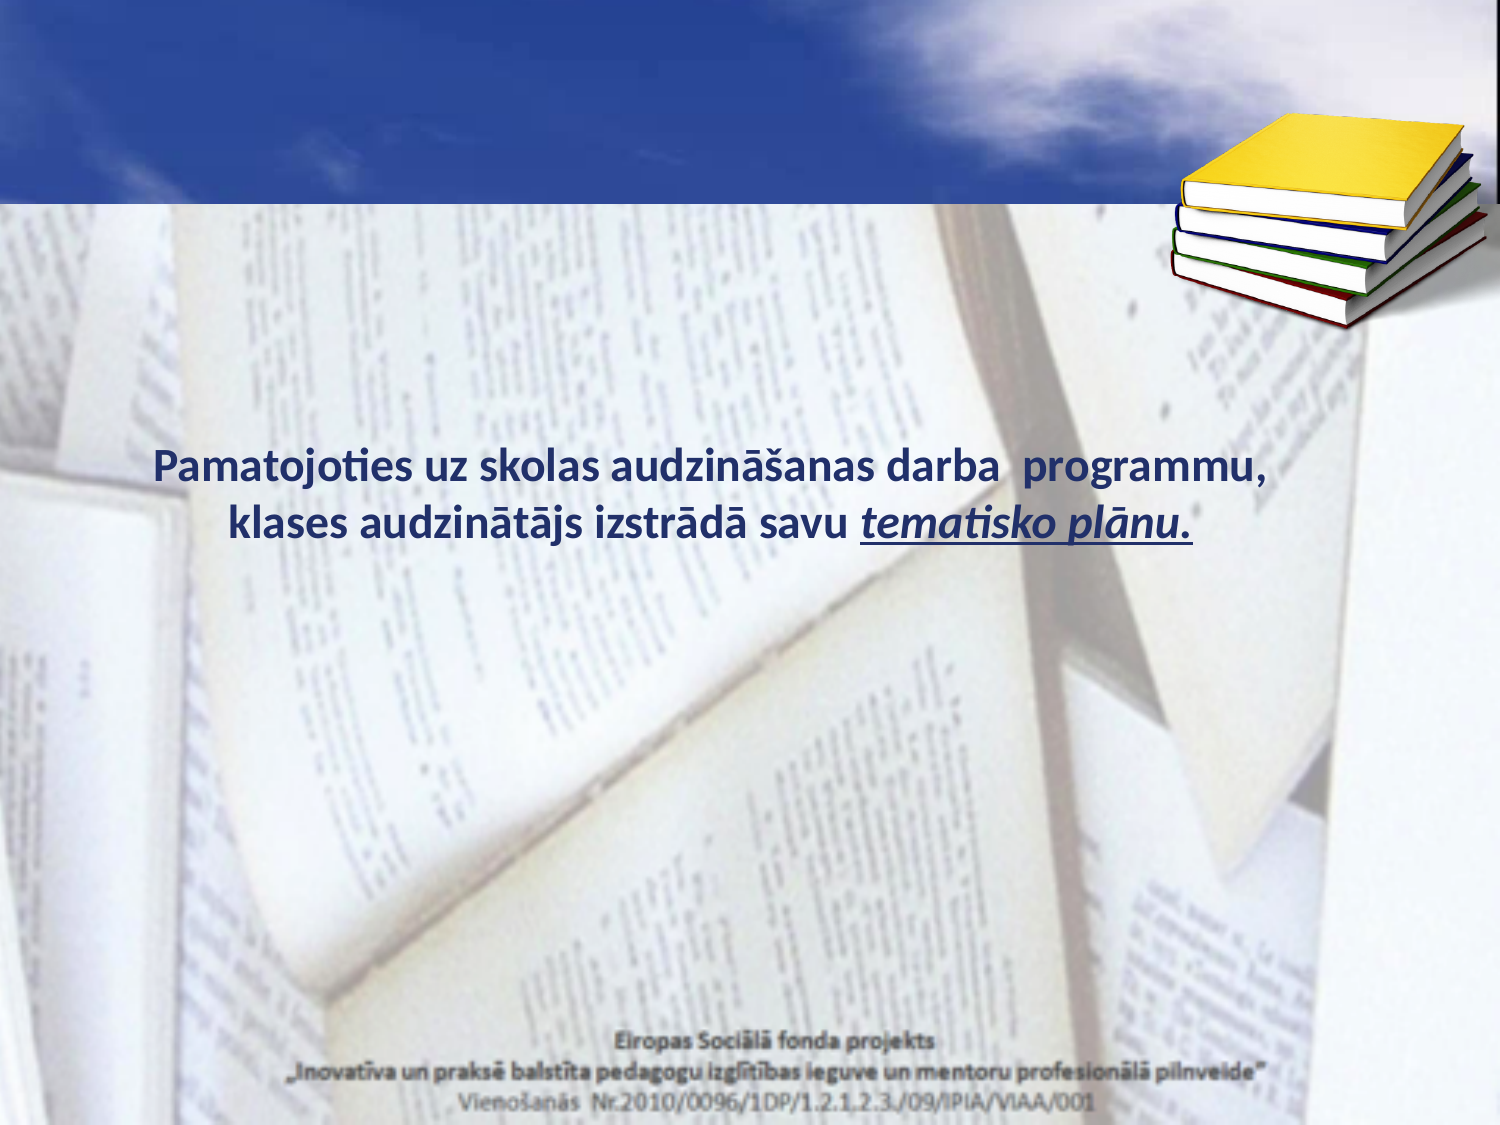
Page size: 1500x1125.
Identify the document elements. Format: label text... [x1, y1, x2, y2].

picture [0, 0, 1500, 1125]
title Pamatojoties uz skolas audzināšanas darba programmu, klases audzinātājs izstrādā savu tematisko plānu. [135, 397, 1286, 585]
